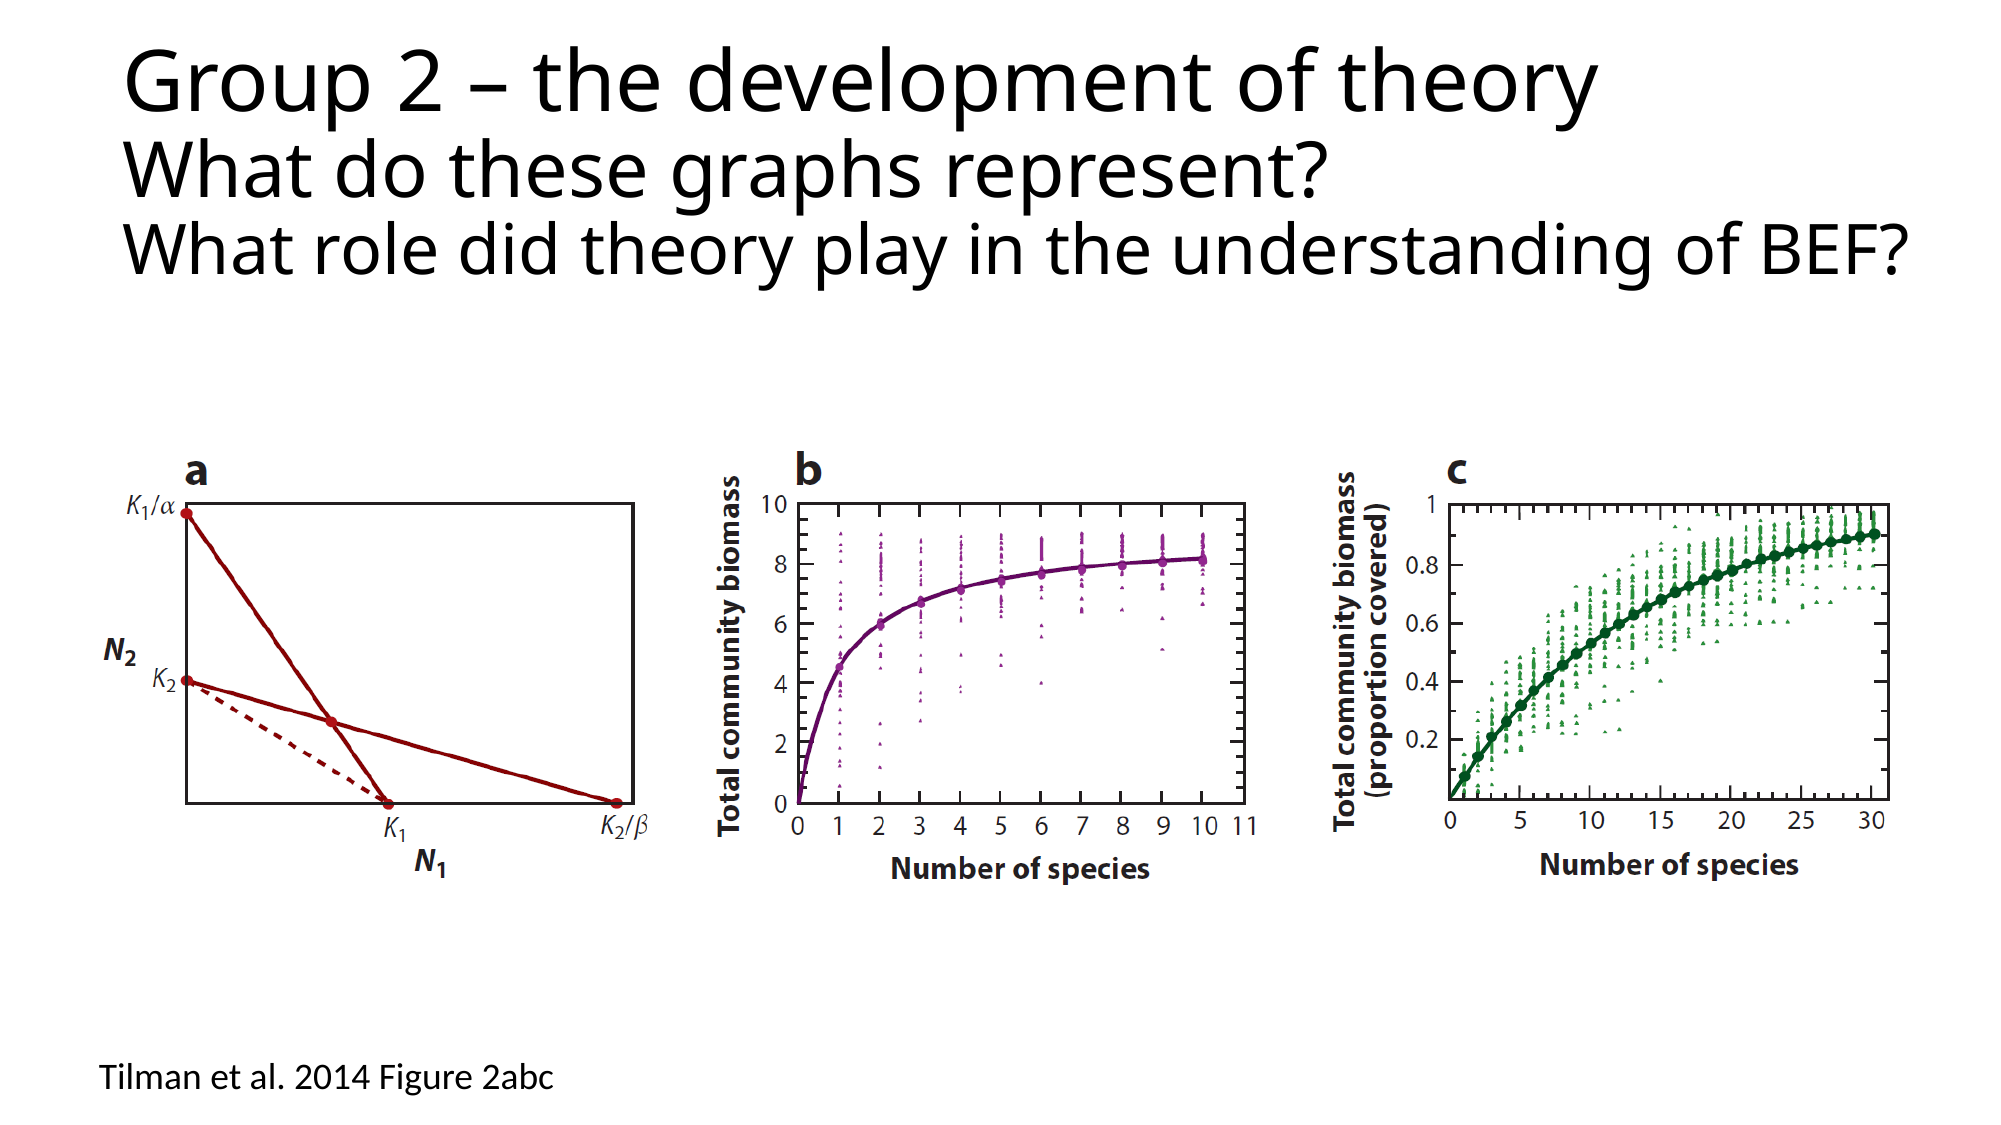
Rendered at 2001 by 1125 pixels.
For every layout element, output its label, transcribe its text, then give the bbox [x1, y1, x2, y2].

title Group 2 – the development of theory What do these graphs represent? What role did theory play in the understanding of BEF? [107, 22, 1931, 347]
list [76, 418, 1961, 904]
text_box Tilman et al. 2014 Figure 2abc [84, 1044, 570, 1105]
